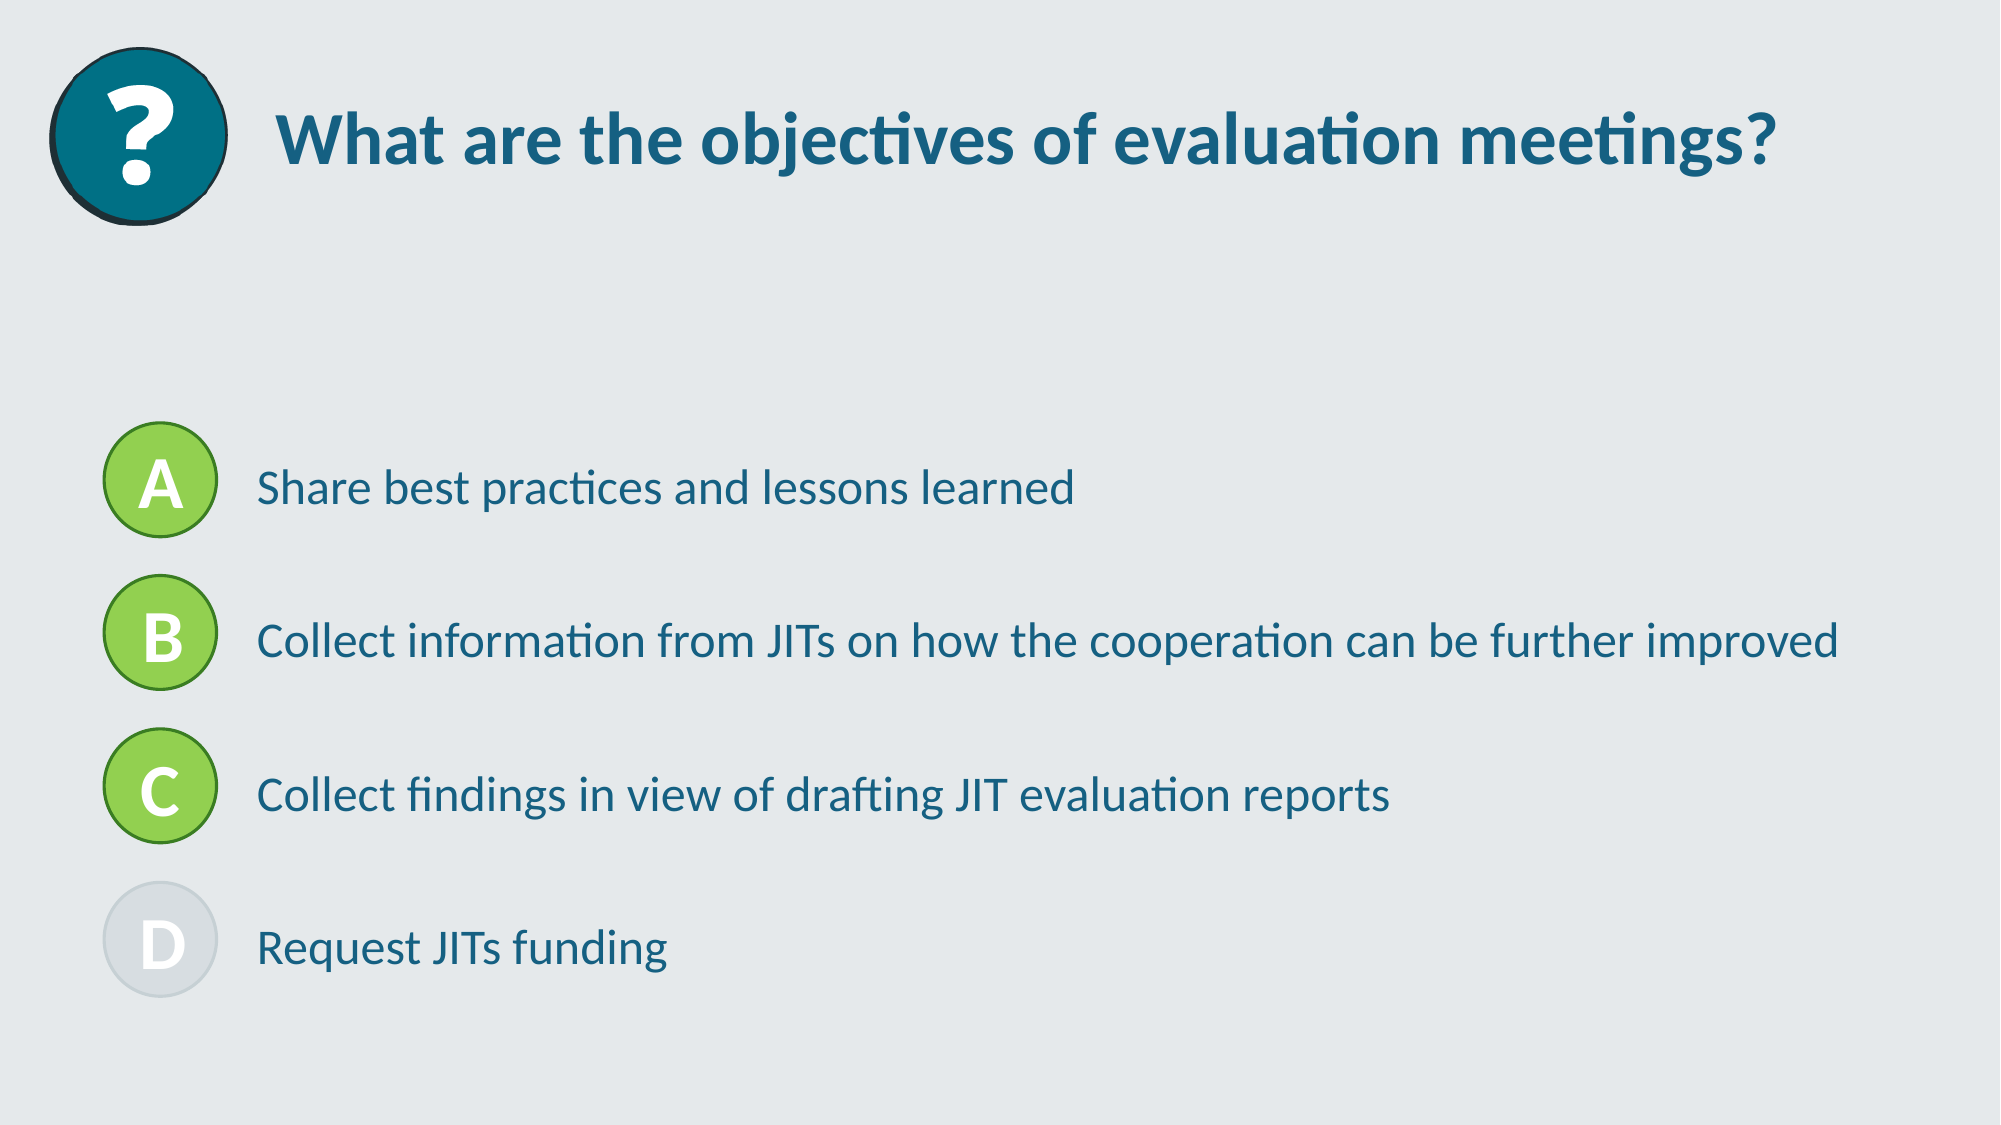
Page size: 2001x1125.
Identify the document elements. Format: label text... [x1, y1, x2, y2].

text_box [103, 722, 1882, 845]
text_box What are the objectives of evaluation meetings? [262, 82, 1823, 187]
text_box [103, 875, 1970, 998]
picture [18, 13, 262, 256]
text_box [103, 414, 1882, 538]
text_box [103, 568, 1882, 691]
